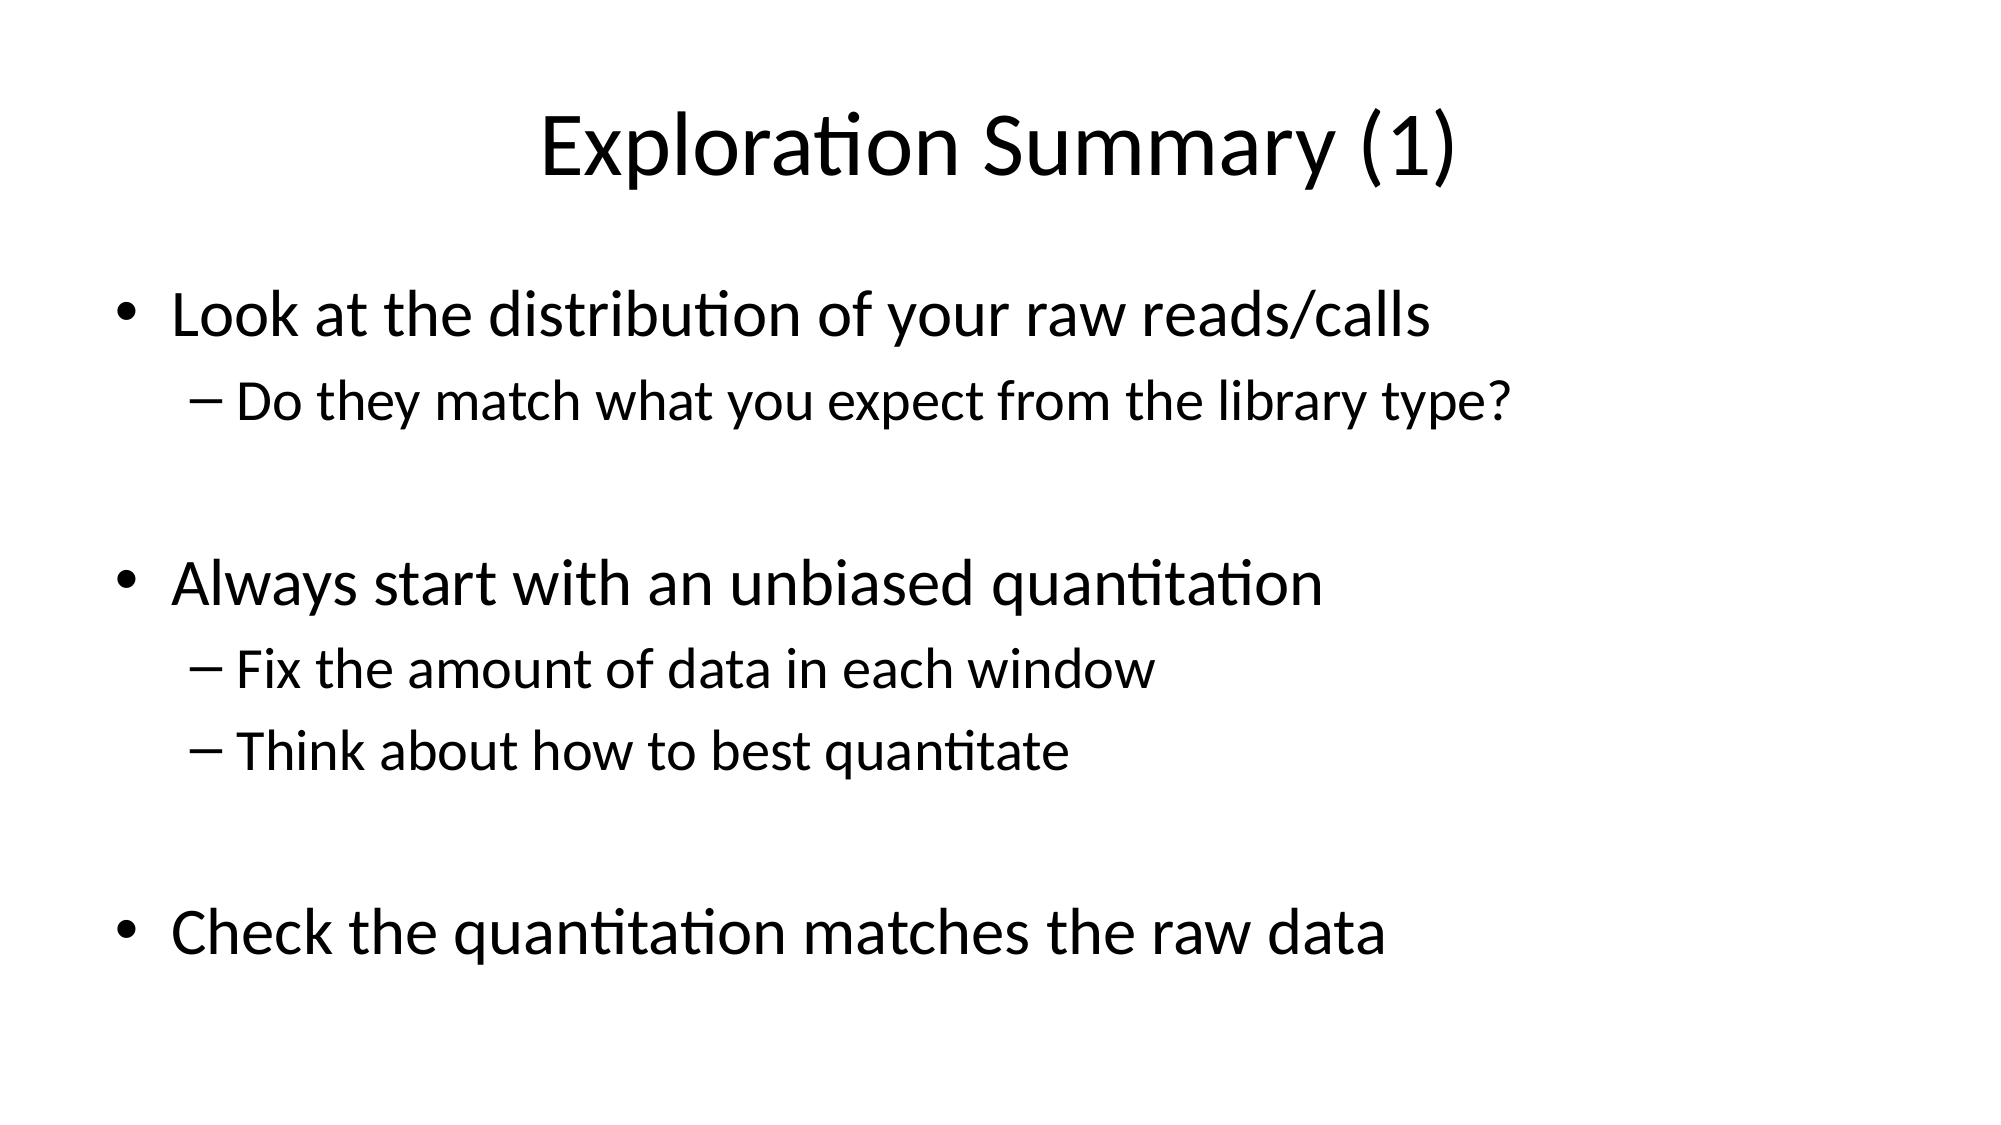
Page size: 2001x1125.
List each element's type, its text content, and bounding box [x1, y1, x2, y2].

list Look at the distribution of your raw reads/calls Do they match what you expect from the library type? Always start with an unbiased quantitation Fix the amount of data in each window Think about how to best quantitate Check the quantitation matches the raw data [99, 262, 1900, 1005]
title Exploration Summary (1) [99, 45, 1900, 233]
